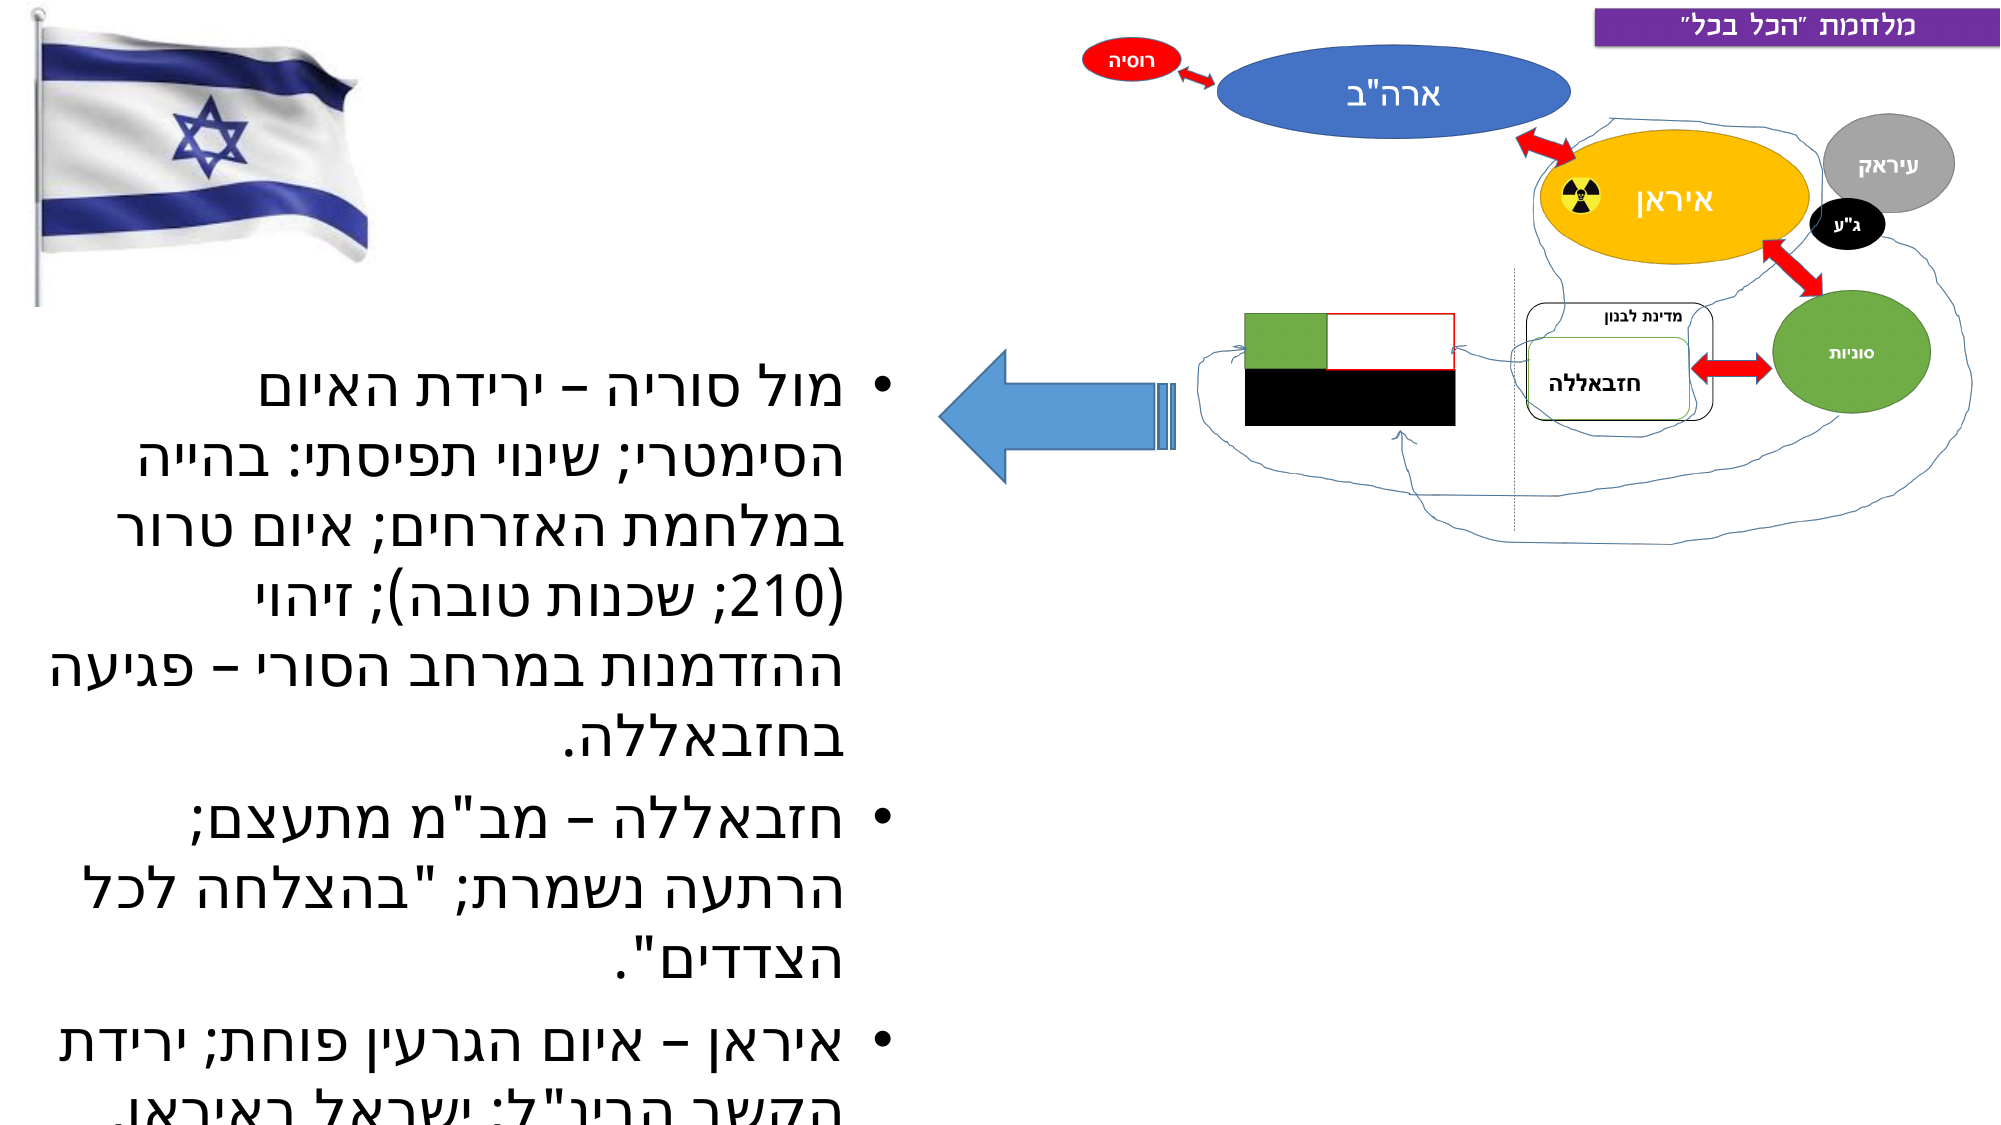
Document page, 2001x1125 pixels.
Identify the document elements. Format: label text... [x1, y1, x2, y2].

text_box [937, 348, 1082, 485]
picture [1082, 0, 2000, 545]
text_box מול סוריה – ירידת האיום הסימטרי; שינוי תפיסתי: בהייה במלחמת האזרחים; איום טרור (210; שכנות טובה); זיהוי ההזדמנות במרחב הסורי – פגיעה בחזבאללה. חזבאללה – מב"מ מתעצם; הרתעה נשמרת; "בהצלחה לכל הצדדים". איראן – איום הגרעין פוחת; ירידת הקשב הבינ"ל; ישראל באיראן, העולם בדאע"ש [29, 340, 908, 1125]
picture [0, 1, 404, 307]
